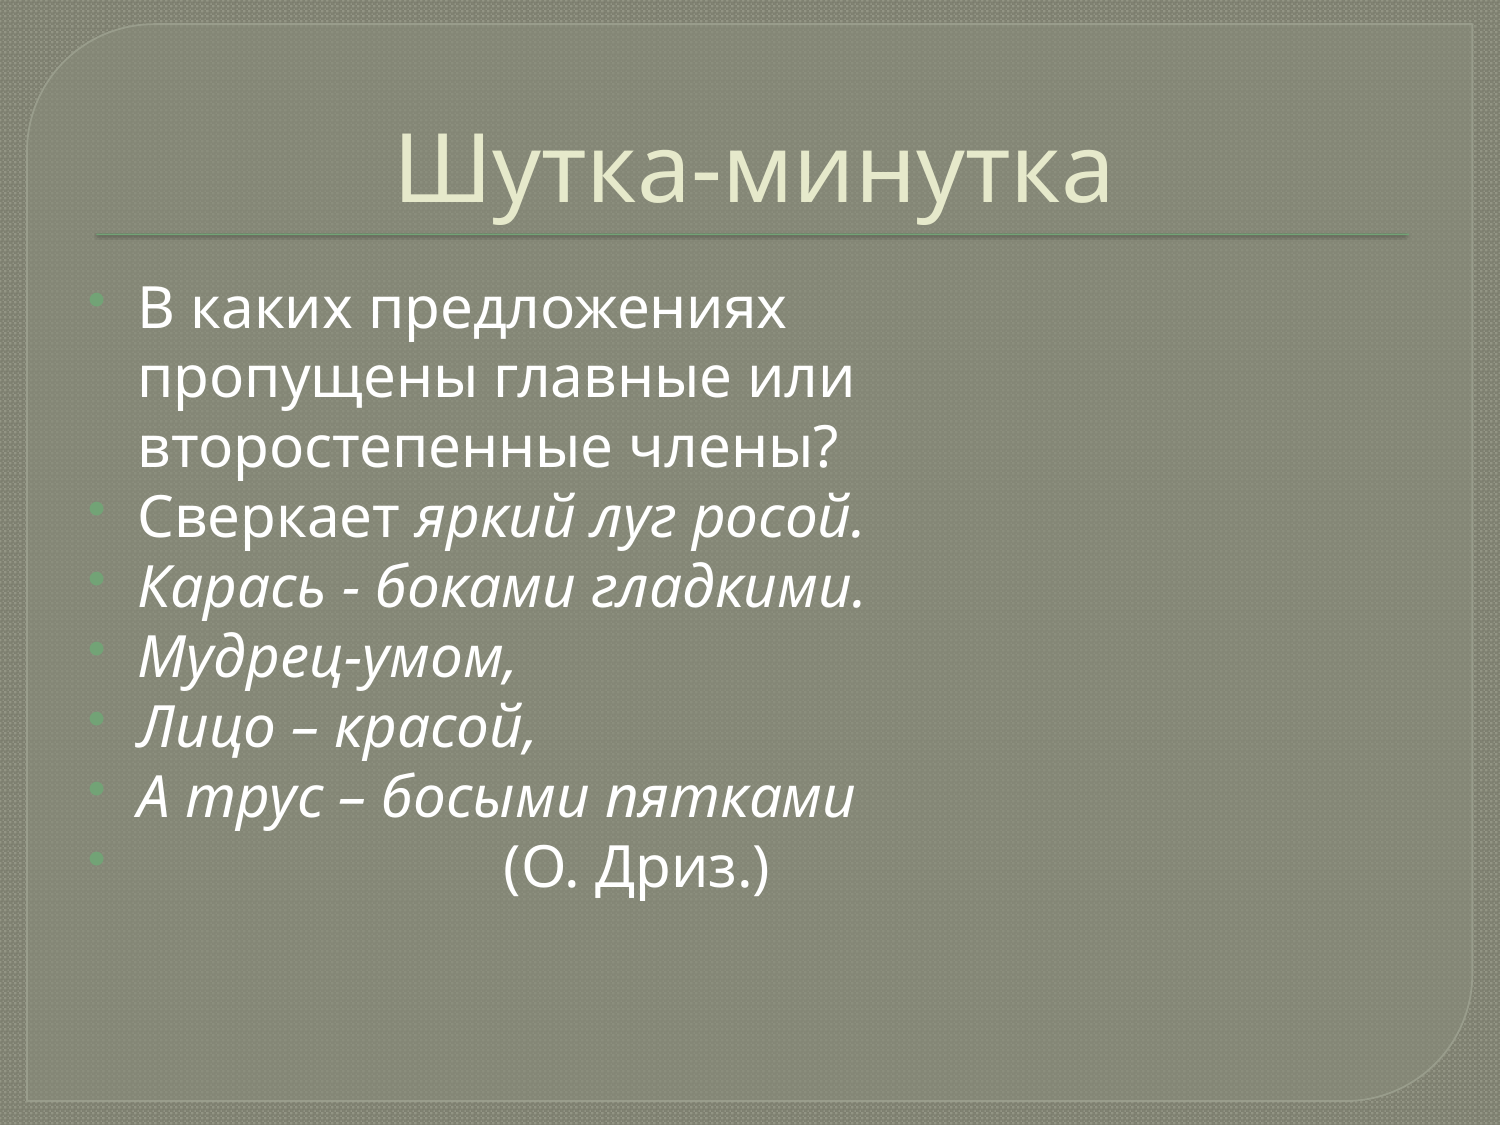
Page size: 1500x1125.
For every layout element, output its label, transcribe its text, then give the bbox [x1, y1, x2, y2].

title Шутка-минутка [75, 41, 1425, 230]
list В каких предложениях пропущены главные или второстепенные члены? Сверкает яркий луг росой. Карась - боками гладкими. Мудрец-умом, Лицо – красой, А трус – босыми пятками (О. Дриз.) [75, 262, 1067, 1005]
